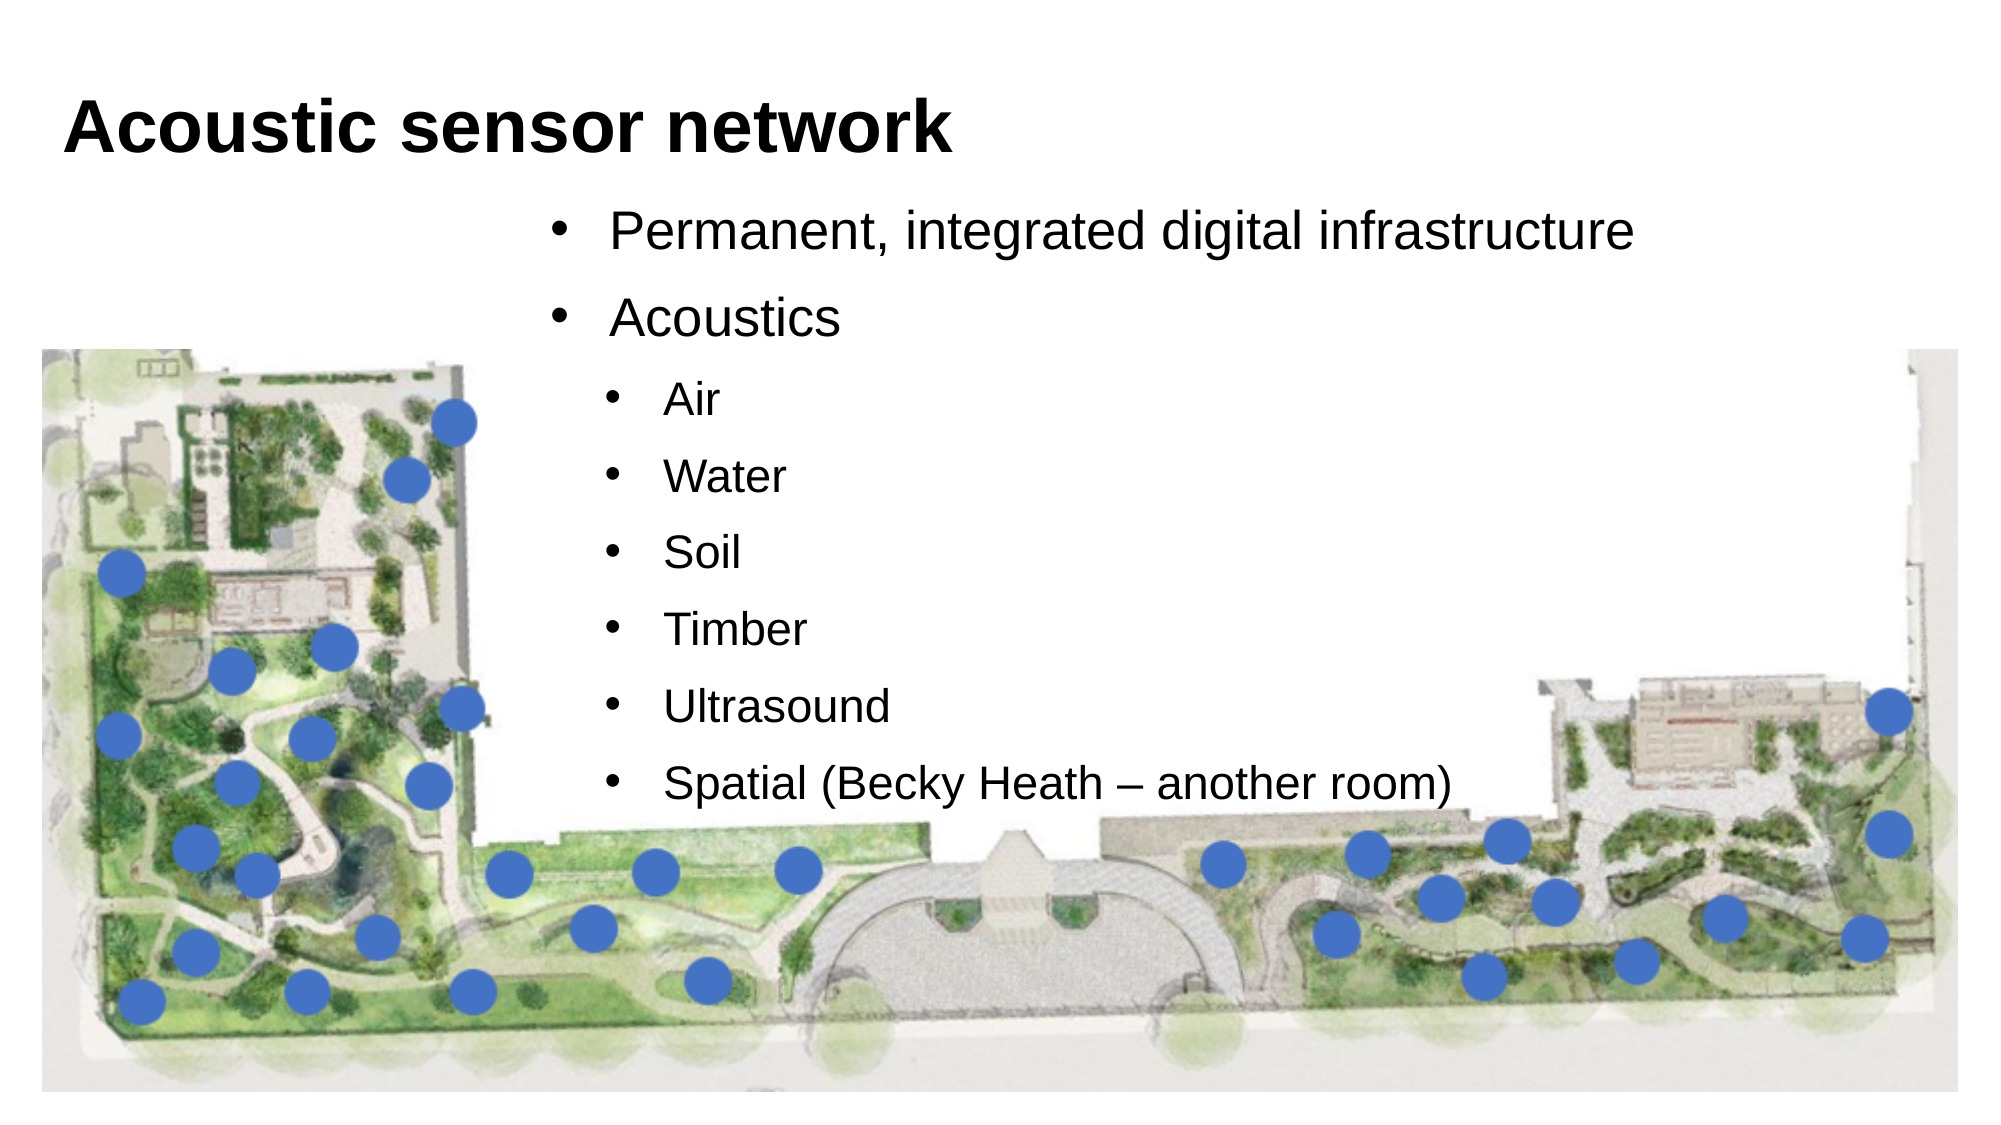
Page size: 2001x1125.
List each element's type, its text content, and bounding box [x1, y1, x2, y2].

picture [42, 349, 1958, 1093]
text_box Acoustic sensor network [47, 70, 969, 176]
list Permanent, integrated digital infrastructure Acoustics Air Water Soil Timber Ultrasound Spatial (Becky Heath – another room) [550, 195, 1877, 347]
